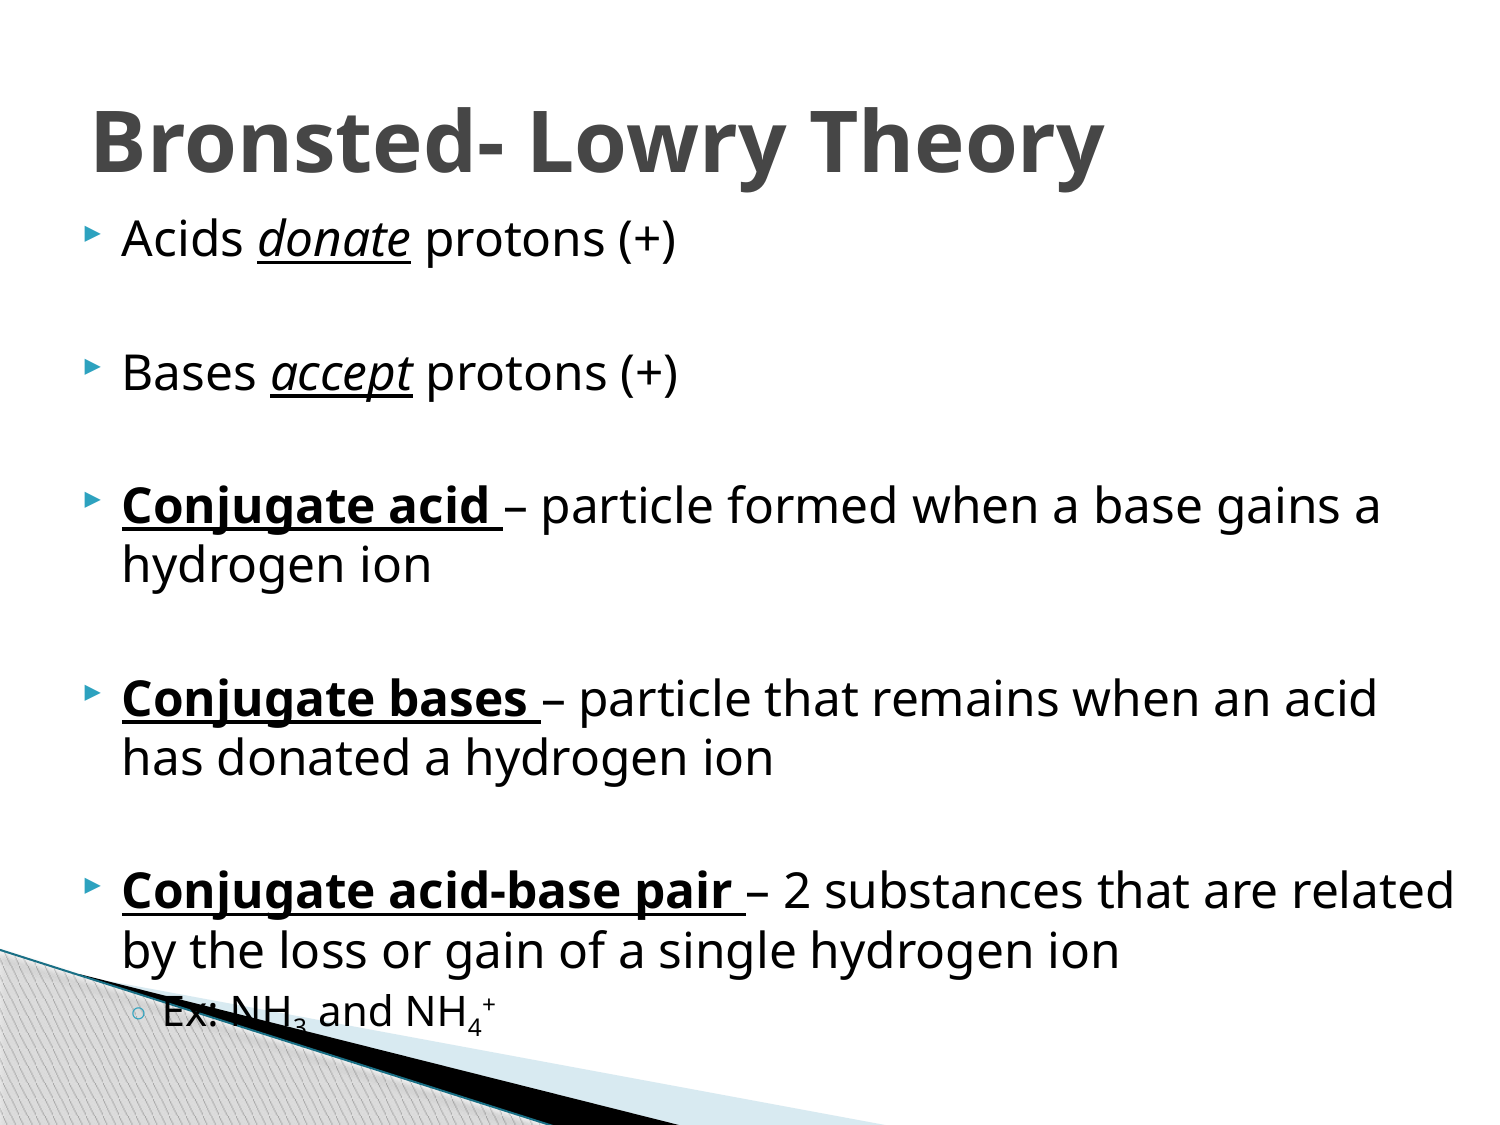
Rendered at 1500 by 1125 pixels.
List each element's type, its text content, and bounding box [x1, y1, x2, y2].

title Bronsted- Lowry Theory [75, 45, 1425, 233]
list Acids donate protons (+) Bases accept protons (+) Conjugate acid – particle formed when a base gains a hydrogen ion Conjugate bases – particle that remains when an acid has donated a hydrogen ion Conjugate acid-base pair – 2 substances that are related by the loss or gain of a single hydrogen ion Ex: NH3 and NH4+ [50, 200, 1475, 1050]
